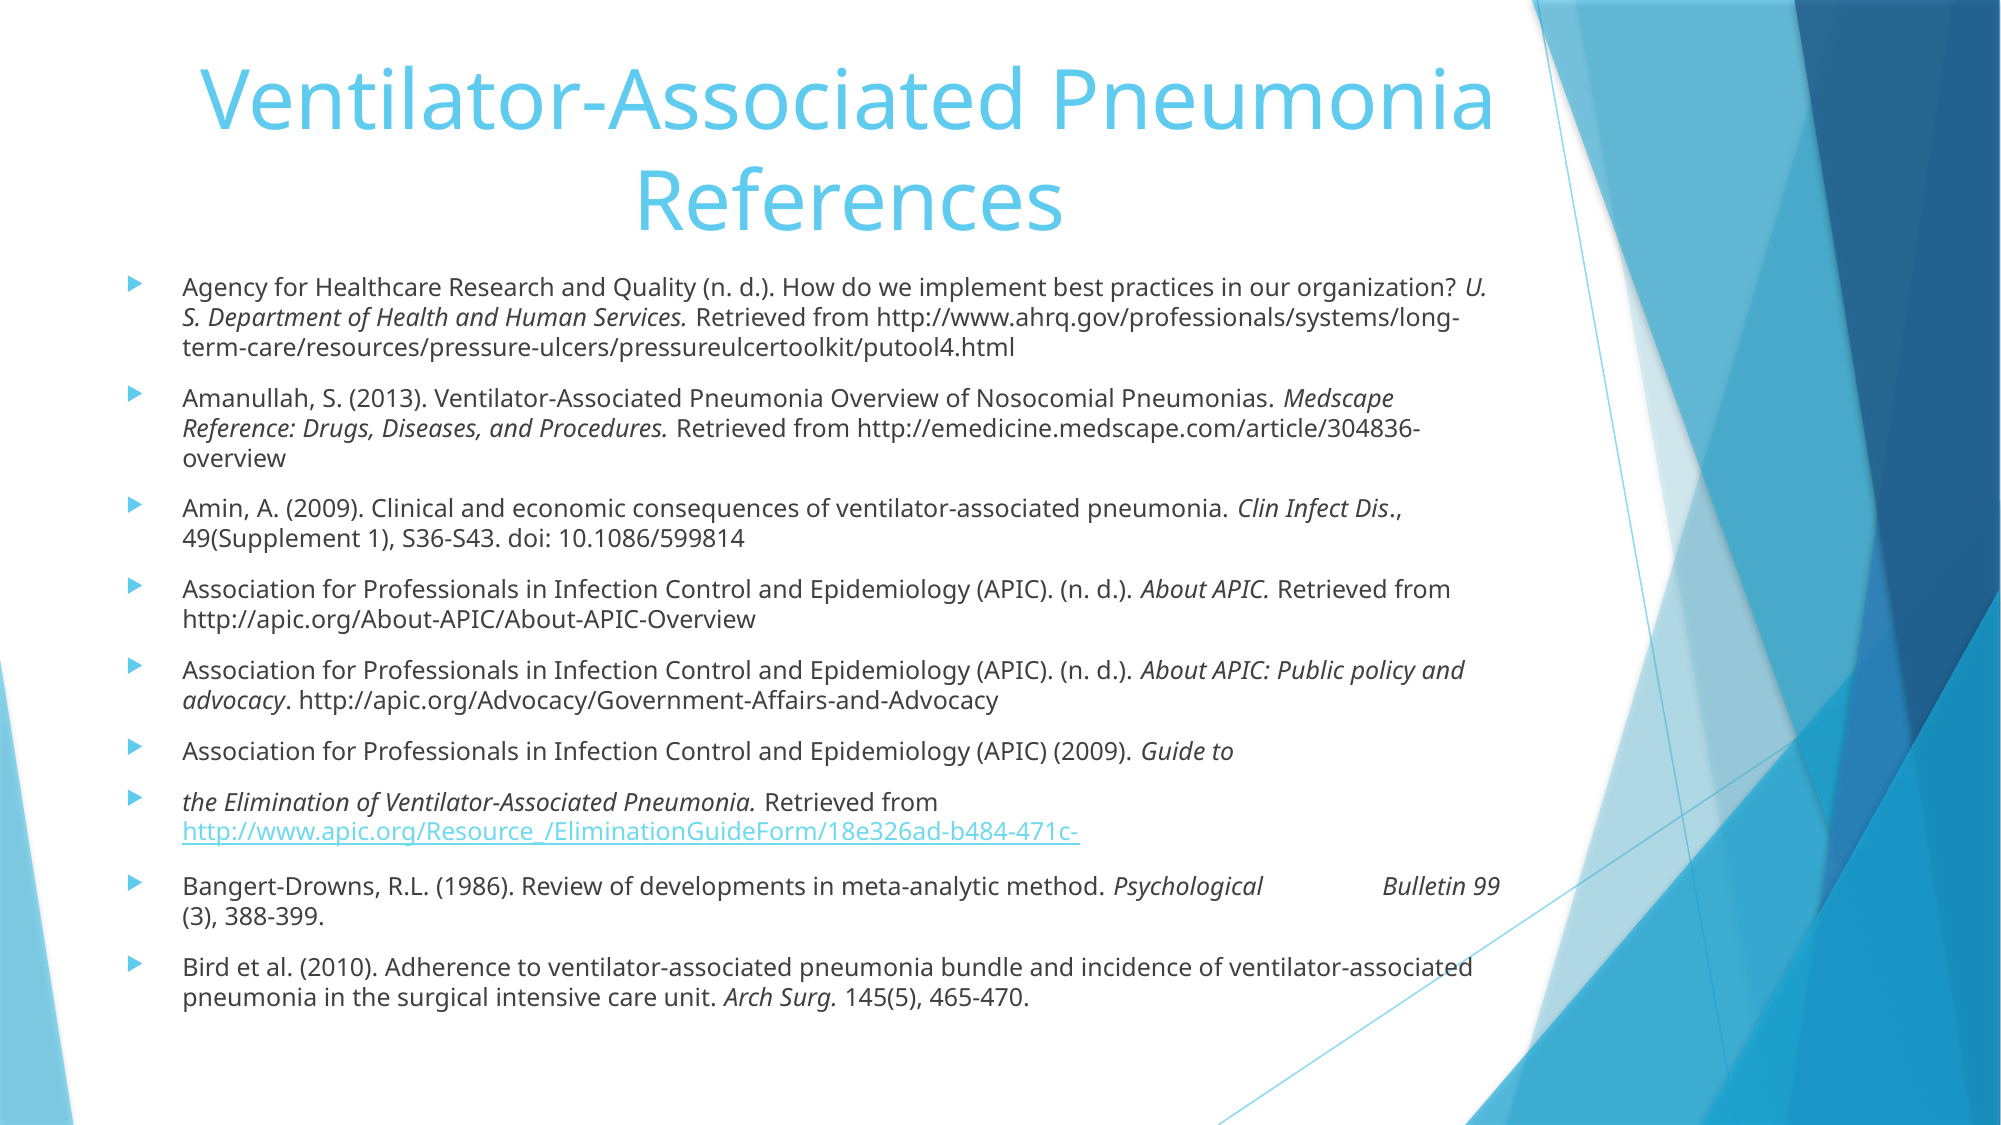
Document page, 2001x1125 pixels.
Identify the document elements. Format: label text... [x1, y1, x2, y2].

title Ventilator-Associated Pneumonia References [24, 39, 1675, 265]
list Agency for Healthcare Research and Quality (n. d.). How do we implement best practices in our organization? U. S. Department of Health and Human Services. Retrieved from http://www.ahrq.gov/professionals/systems/long-term-care/resources/pressure-ulcers/pressureulcertoolkit/putool4.html Amanullah, S. (2013). Ventilator-Associated Pneumonia Overview of Nosocomial Pneumonias. Medscape Reference: Drugs, Diseases, and Procedures. Retrieved from http://emedicine.medscape.com/article/304836-overview Amin, A. (2009). Clinical and economic consequences of ventilator-associated pneumonia. Clin Infect Dis., 49(Supplement 1), S36-S43. doi: 10.1086/599814 Association for Professionals in Infection Control and Epidemiology (APIC). (n. d.). About APIC. Retrieved from http://apic.org/About-APIC/About-APIC-Overview Association for Professionals in Infection Control and Epidemiology (APIC). (n. d.). About APIC: Public policy and advocacy. http://apic.org/Advocacy/Government-Affairs-and-Advocacy Association for Professionals in Infection Control and Epidemiology (APIC) (2009). Guide to the Elimination of Ventilator-Associated Pneumonia. Retrieved from http://www.apic.org/Resource_/EliminationGuideForm/18e326ad-b484-471c- Bangert-Drowns, R.L. (1986). Review of developments in meta-analytic method. Psychological Bulletin 99 (3), 388-399. Bird et al. (2010). Adherence to ventilator-associated pneumonia bundle and incidence of ventilator-associated pneumonia in the surgical intensive care unit. Arch Surg. 145(5), 465-470. [111, 264, 1522, 992]
